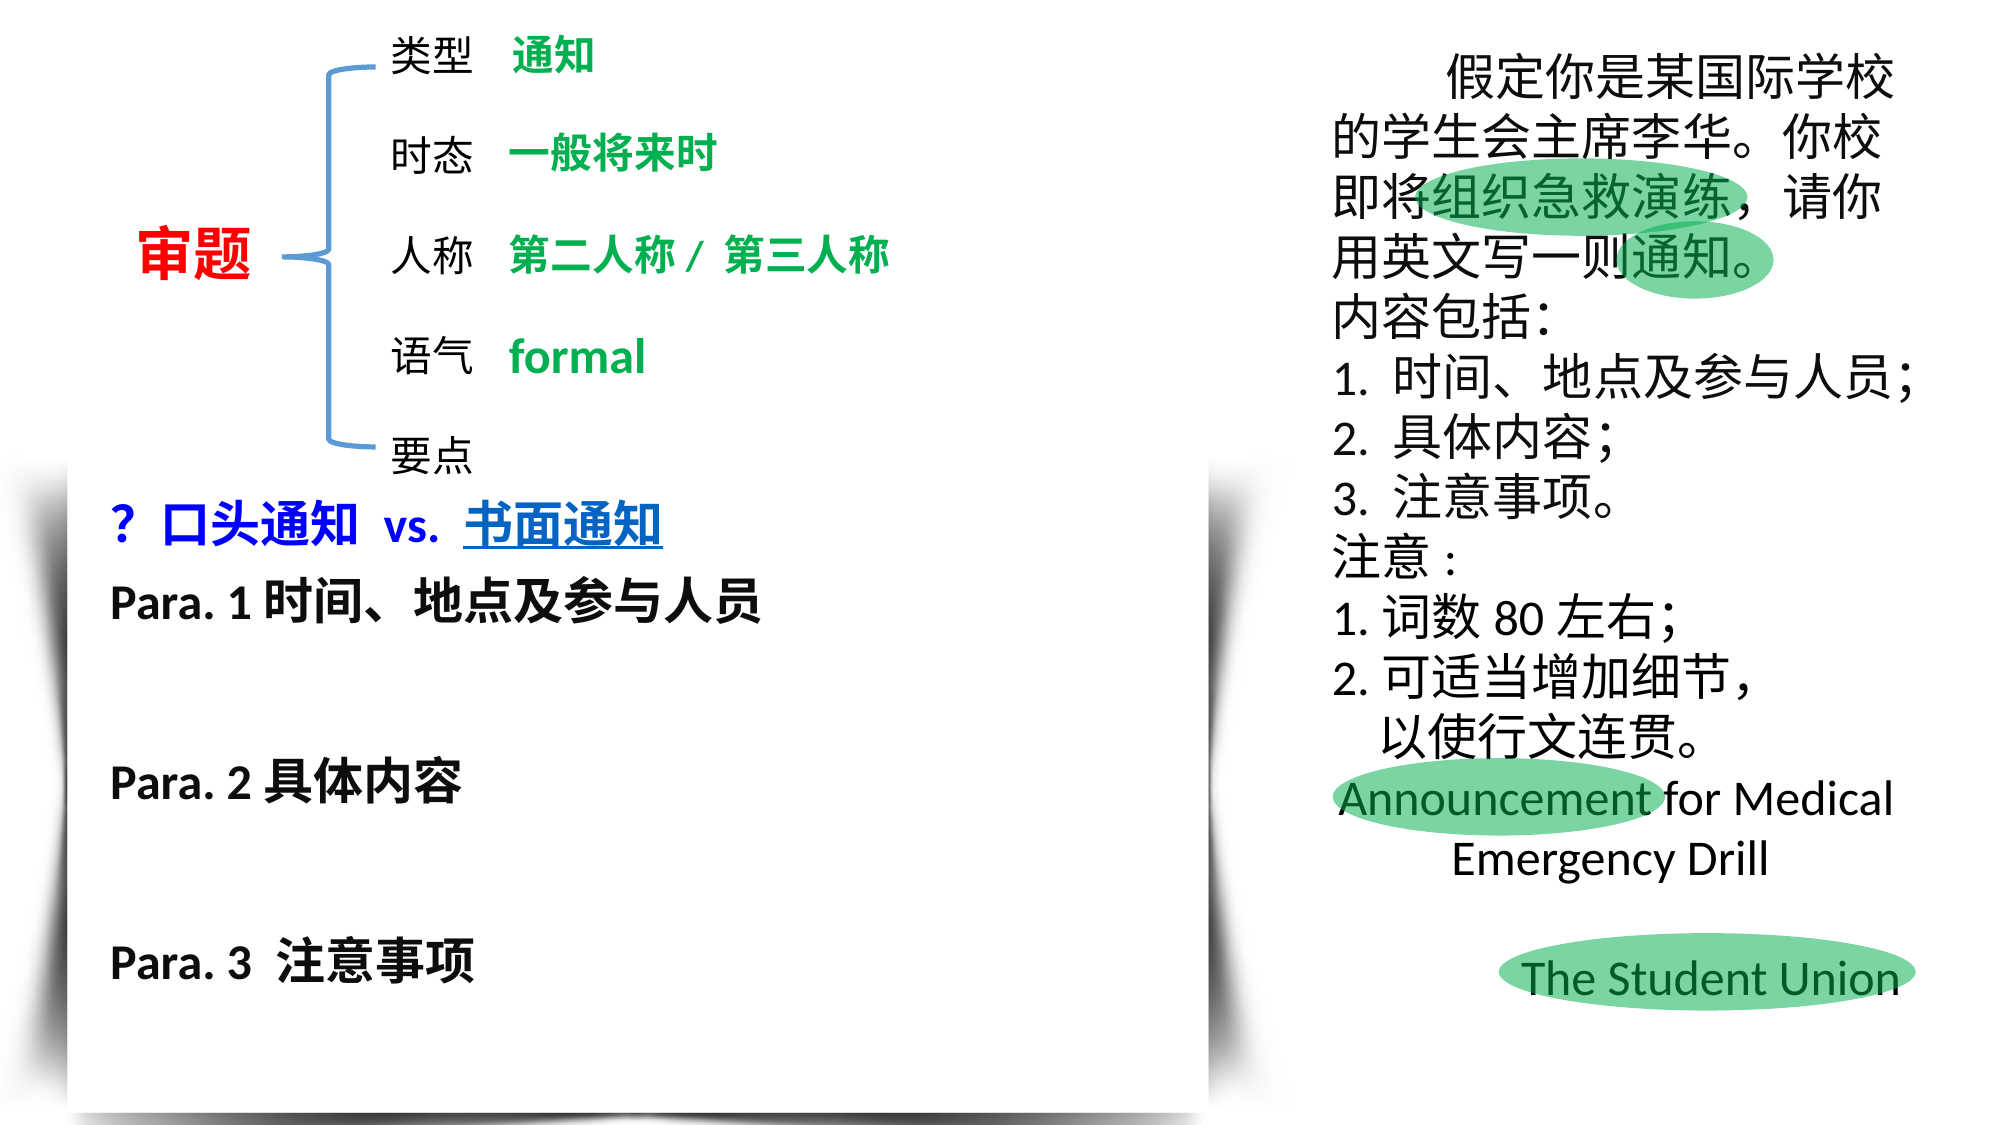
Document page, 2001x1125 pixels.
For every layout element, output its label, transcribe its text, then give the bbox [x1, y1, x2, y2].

text_box formal [494, 316, 1315, 391]
text_box 审题 [120, 209, 282, 294]
picture [0, 408, 1452, 1125]
text_box [1497, 932, 1917, 1012]
text_box 假定你是某国际学校的学生会主席李华。你校即将组织急救演练，请你用英文写一则通知。 内容包括： 1. 时间、地点及参与人员； 2. 具体内容； 3. 注意事项。 注意: 1.词数80左右； 2.可适当增加细节， 以使行文连贯。 Announcement for Medical Emergency Drill The Student Union [1317, 37, 1916, 1013]
text_box 类型 时态 人称 语气 要点 [375, 22, 1251, 408]
text_box 第二人称/ 第三人称 [494, 221, 1246, 286]
text_box [1414, 157, 1749, 237]
text_box 通知 [498, 21, 1102, 87]
text_box 一般将来时 [494, 119, 1317, 185]
text_box [1615, 221, 1775, 300]
text_box [281, 66, 376, 408]
text_box [1452, 757, 1667, 837]
